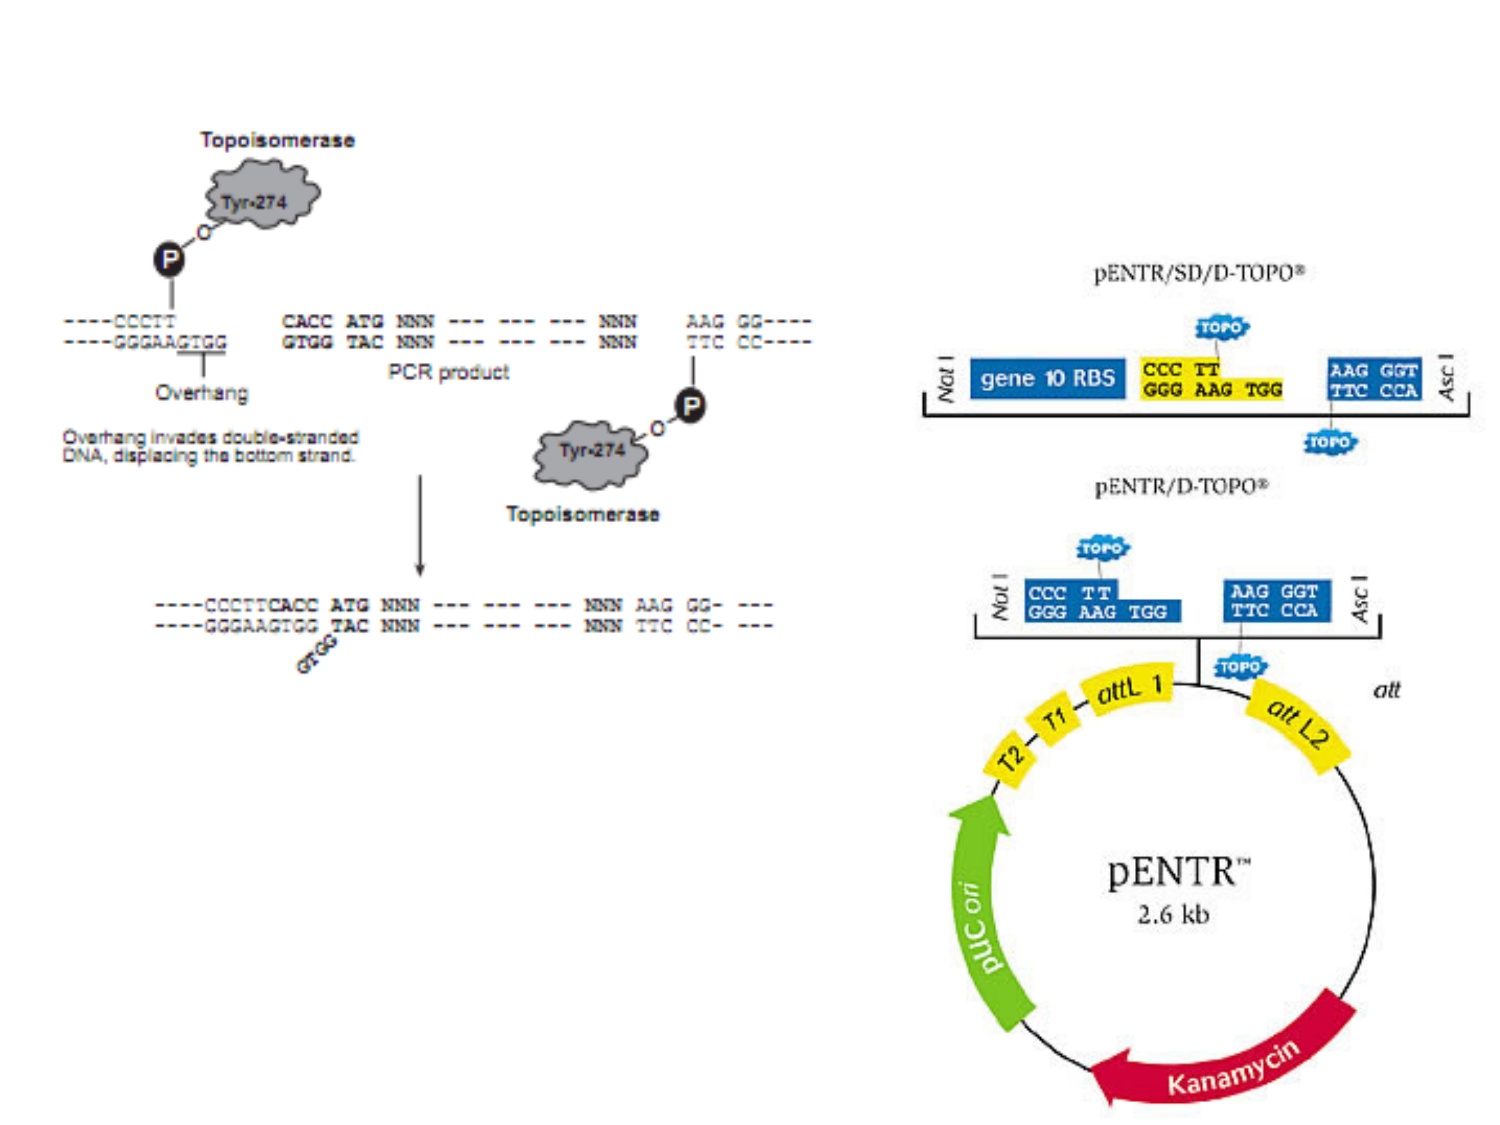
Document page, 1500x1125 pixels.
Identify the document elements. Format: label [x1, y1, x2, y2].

picture [878, 255, 1500, 1125]
picture [40, 104, 845, 700]
